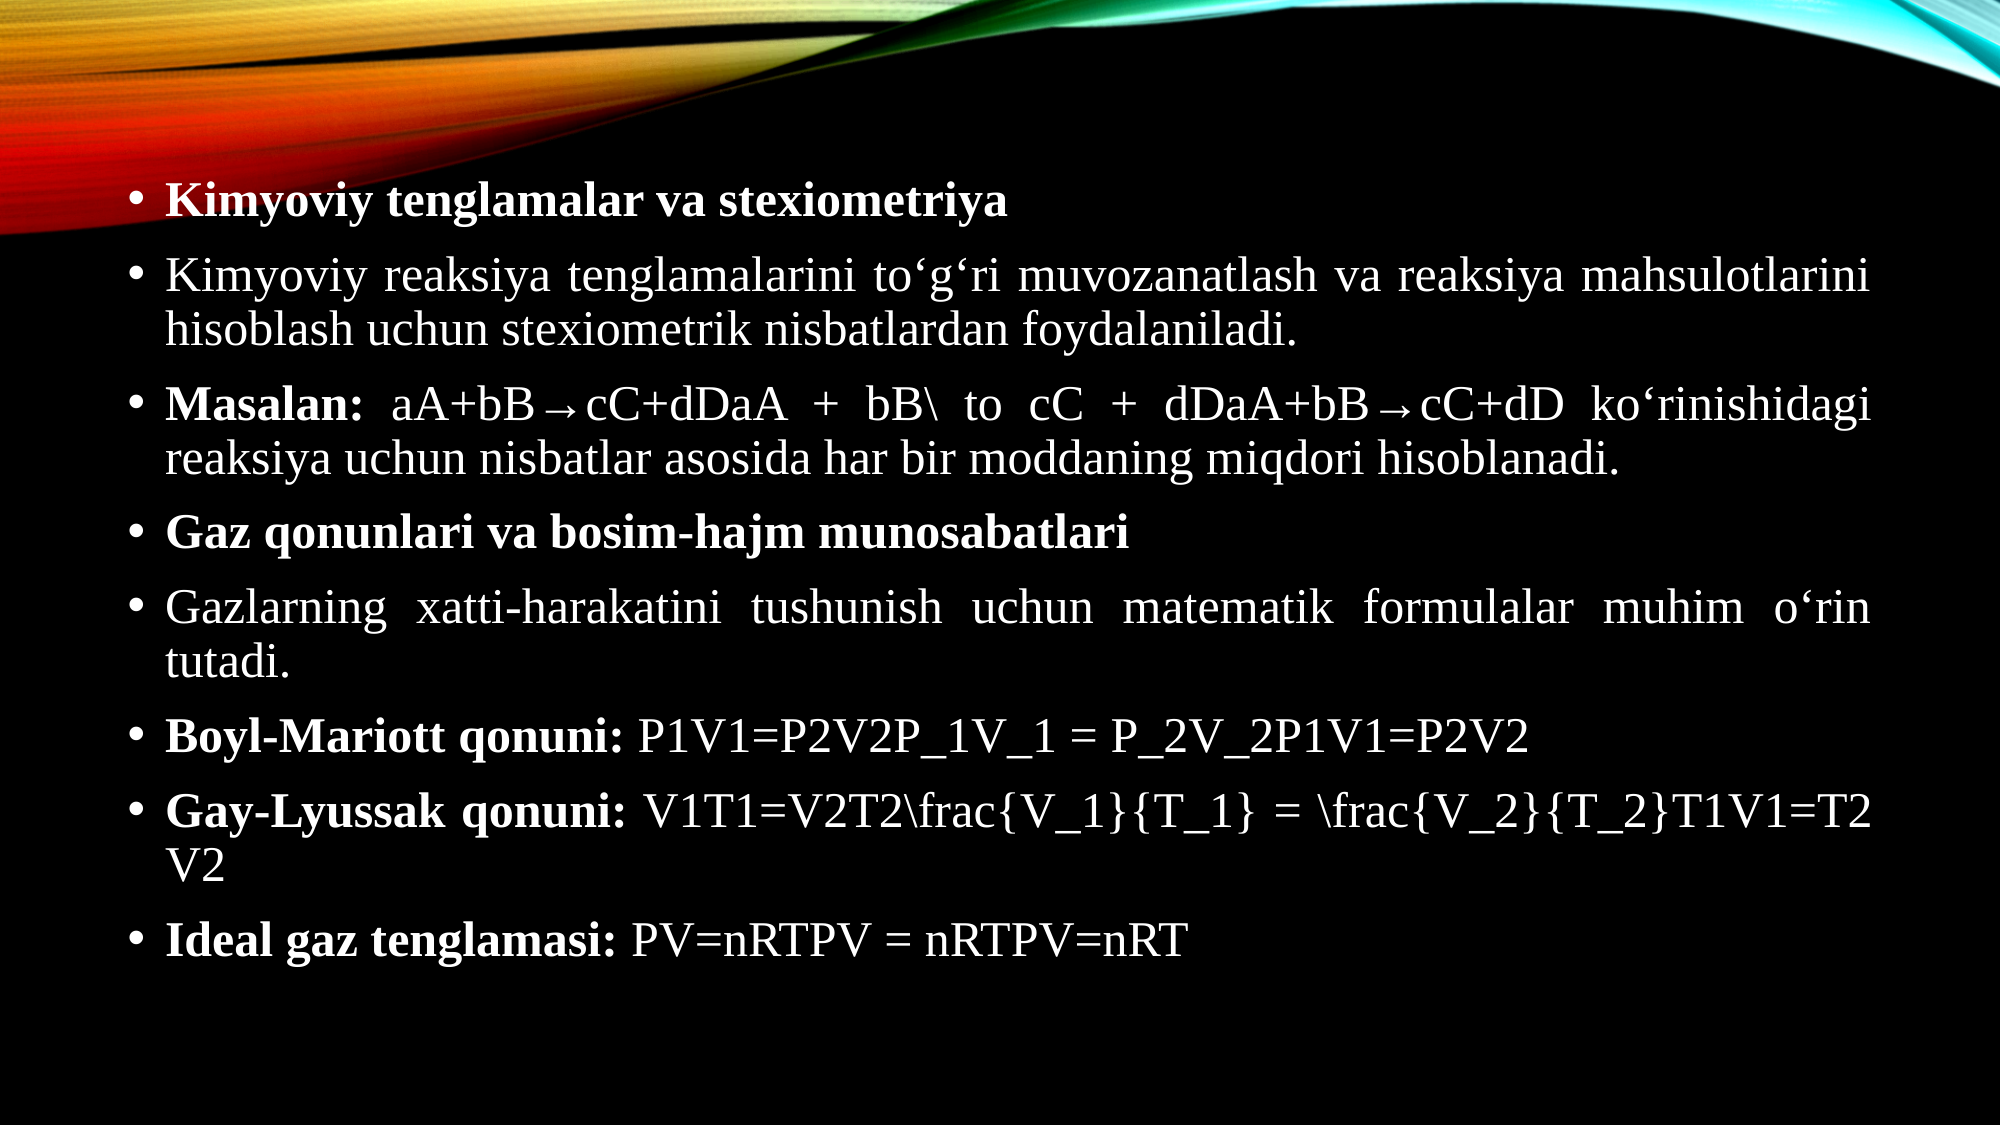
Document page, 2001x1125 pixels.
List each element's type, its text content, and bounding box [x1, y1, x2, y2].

list Kimyoviy tenglamalar va stexiometriya Kimyoviy reaksiya tenglamalarini to‘g‘ri muvozanatlash va reaksiya mahsulotlarini hisoblash uchun stexiometrik nisbatlardan foydalaniladi. Masalan: aA+bB→cC+dDaA + bB\ to cC + dDaA+bB→cC+dD ko‘rinishidagi reaksiya uchun nisbatlar asosida har bir moddaning miqdori hisoblanadi. Gaz qonunlari va bosim-hajm munosabatlari Gazlarning xatti-harakatini tushunish uchun matematik formulalar muhim o‘rin tutadi. Boyl-Mariott qonuni: P1V1=P2V2P_1V_1 = P_2V_2P1​V1​=P2​V2​ Gay-Lyussak qonuni: V1T1=V2T2\frac{V_1}{T_1} = \frac{V_2}{T_2}T1​V1​​=T2​V2​​ Ideal gaz tenglamasi: PV=nRTPV = nRTPV=nRT [112, 165, 1888, 1021]
picture [0, 0, 2000, 237]
